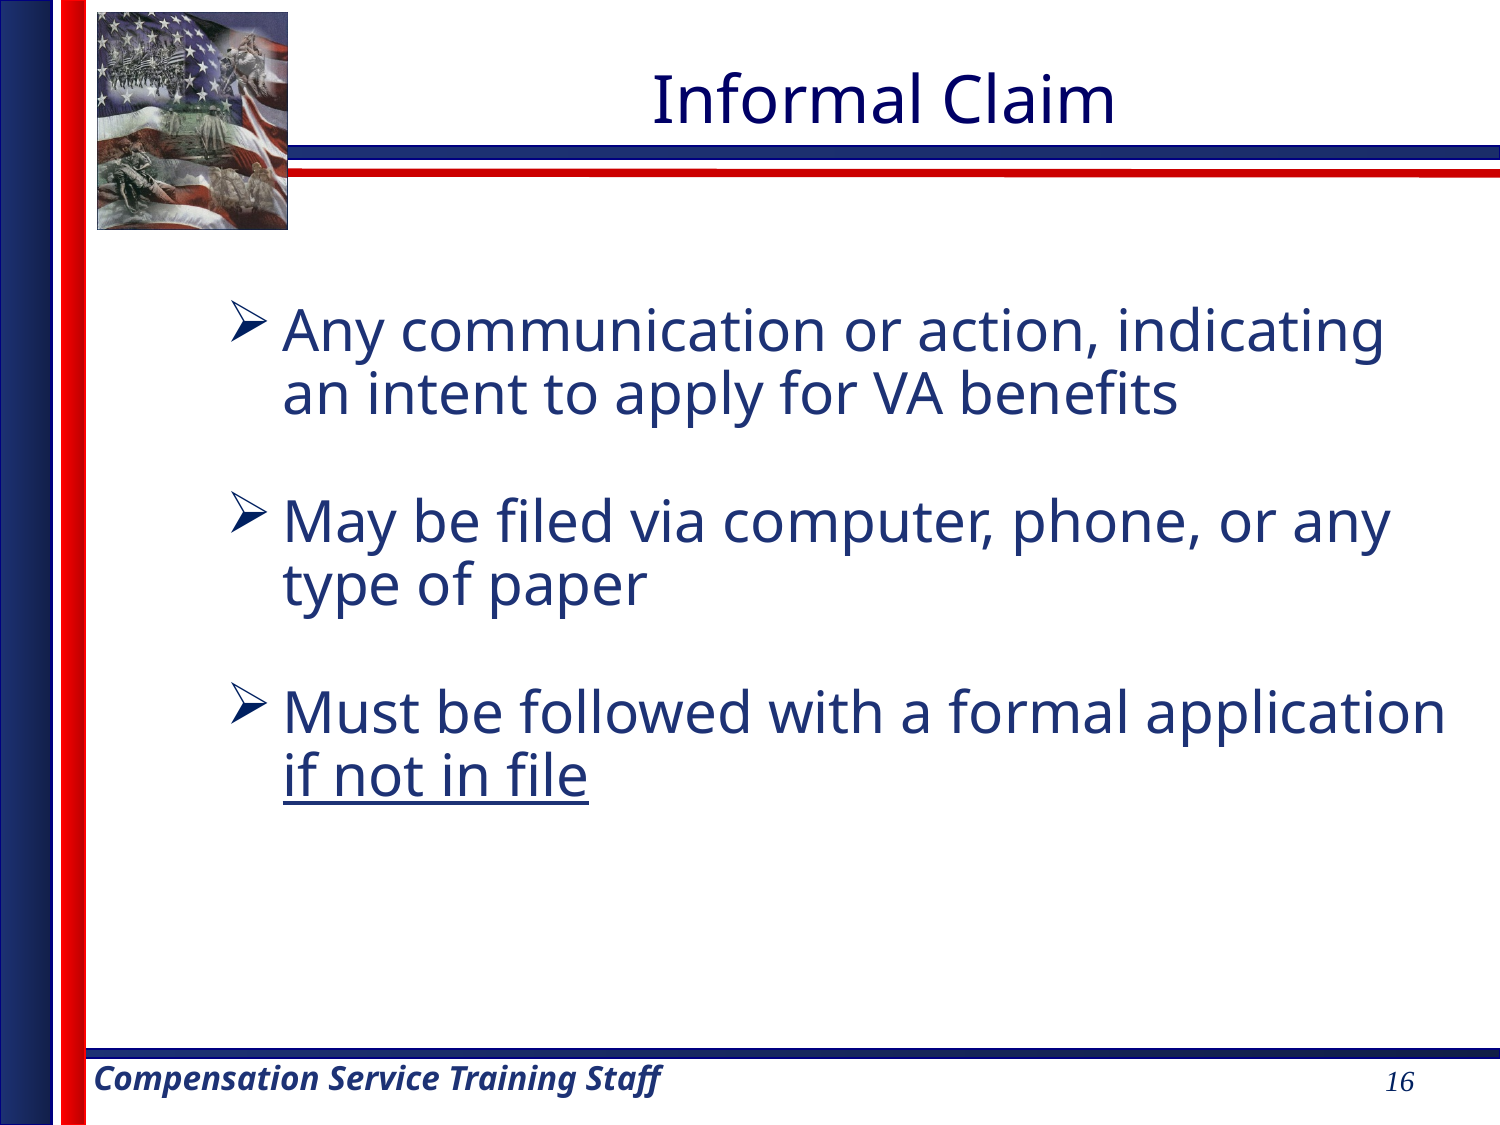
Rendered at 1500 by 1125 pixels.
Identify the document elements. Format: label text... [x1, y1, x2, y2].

list Any communication or action, indicating an intent to apply for VA benefits May be filed via computer, phone, or any type of paper Must be followed with a formal application if not in file [211, 293, 1465, 993]
title Informal Claim [337, 0, 1394, 146]
slide_number 16 [1299, 1042, 1500, 1118]
picture [97, 12, 288, 230]
